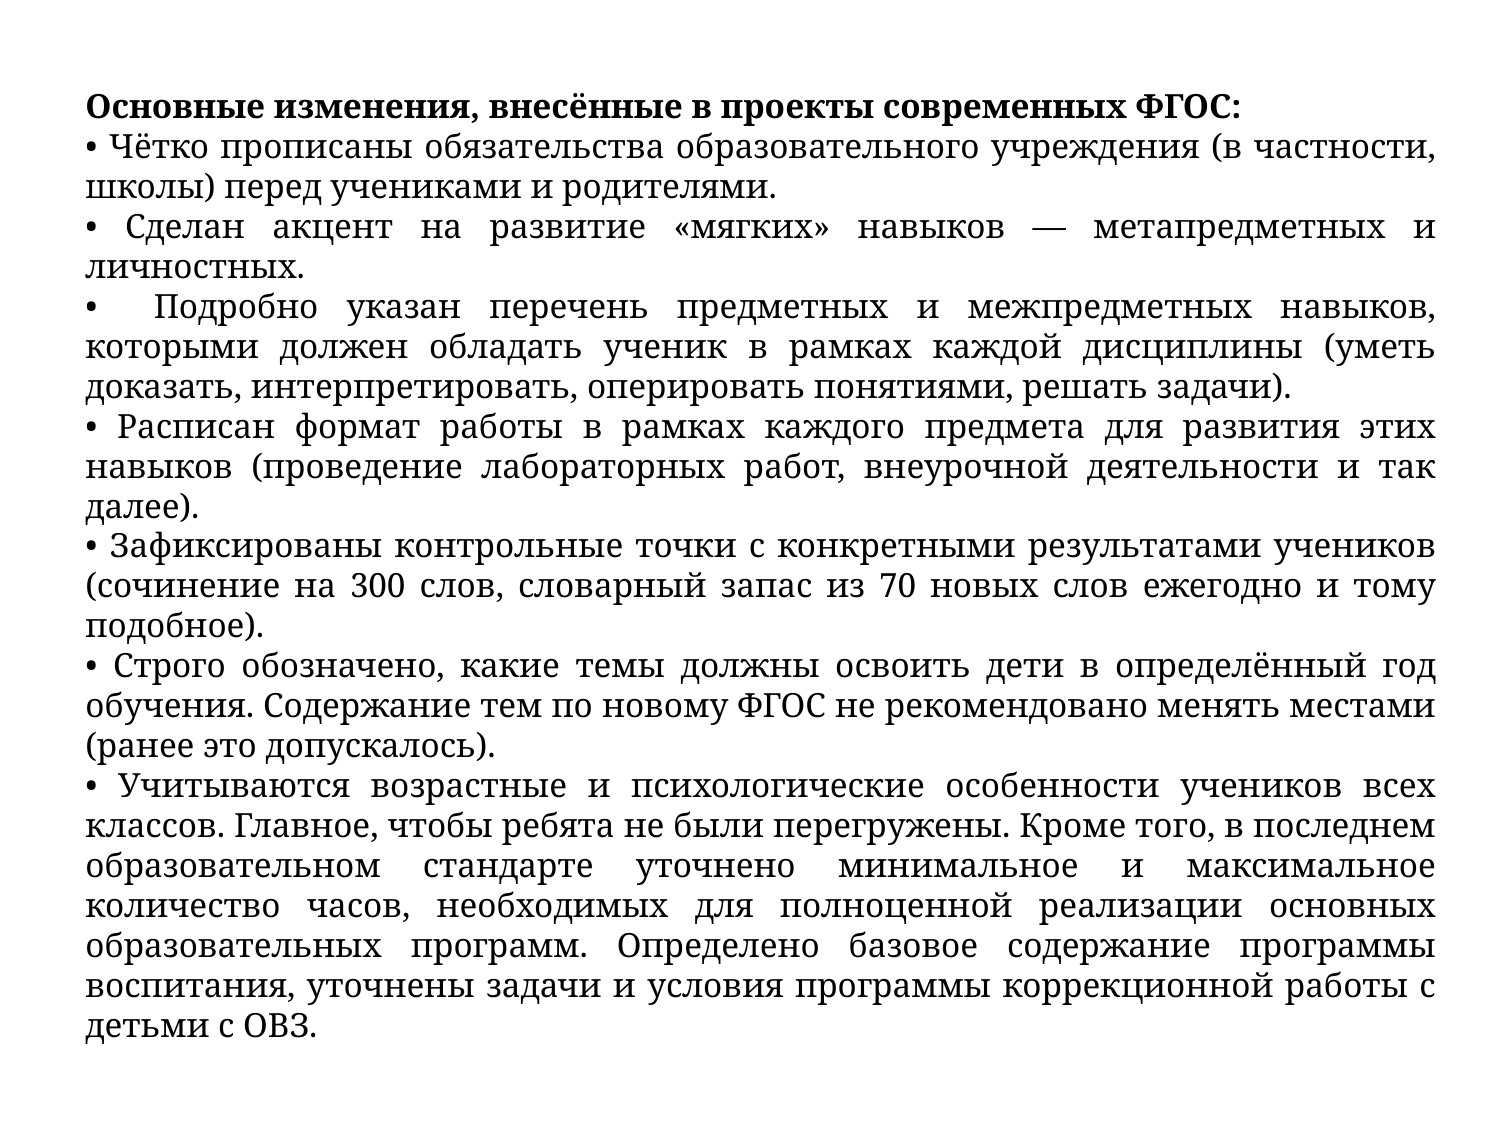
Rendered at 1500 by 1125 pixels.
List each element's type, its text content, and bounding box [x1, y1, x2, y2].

text_box Основные изменения, внесённые в проекты современных ФГОС: • Чётко прописаны обязательства образовательного учреждения (в частности, школы) перед учениками и родителями. • Сделан акцент на развитие «мягких» навыков — метапредметных и личностных. • Подробно указан перечень предметных и межпредметных навыков, которыми должен обладать ученик в рамках каждой дисциплины (уметь доказать, интерпретировать, оперировать понятиями, решать задачи). • Расписан формат работы в рамках каждого предмета для развития этих навыков (проведение лабораторных работ, внеурочной деятельности и так далее). • Зафиксированы контрольные точки с конкретными результатами учеников (сочинение на 300 слов, словарный запас из 70 новых слов ежегодно и тому подобное). • Строго обозначено, какие темы должны освоить дети в определённый год обучения. Содержание тем по новому ФГОС не рекомендовано менять местами (ранее это допускалось). • Учитываются возрастные и психологические особенности учеников всех классов. Главное, чтобы ребята не были перегружены. Кроме того, в последнем образовательном стандарте уточнено минимальное и максимальное количество часов, необходимых для полноценной реализации основных образовательных программ. Определено базовое содержание программы воспитания, уточнены задачи и условия программы коррекционной работы с детьми с ОВЗ. [70, 78, 1453, 1051]
